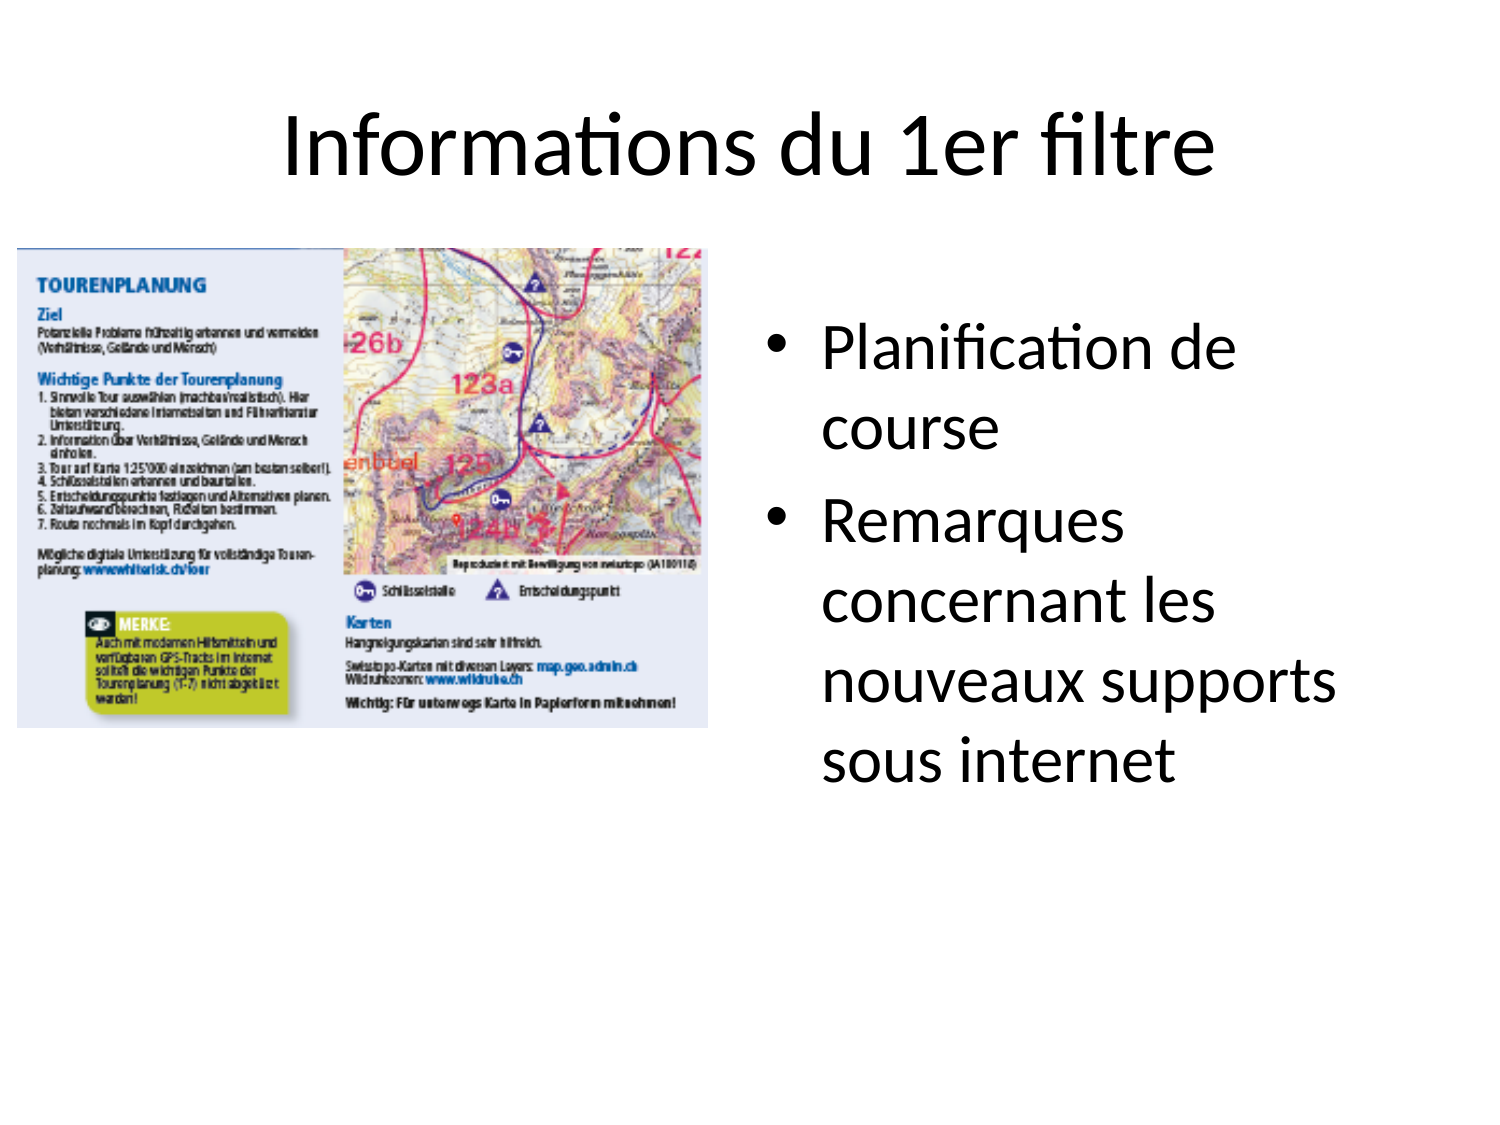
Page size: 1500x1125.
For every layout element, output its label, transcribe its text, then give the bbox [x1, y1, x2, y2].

title Informations du 1er filtre [75, 45, 1425, 233]
picture [17, 248, 708, 729]
list Planification de course Remarques concernant les nouveaux supports sous internet [750, 295, 1383, 988]
